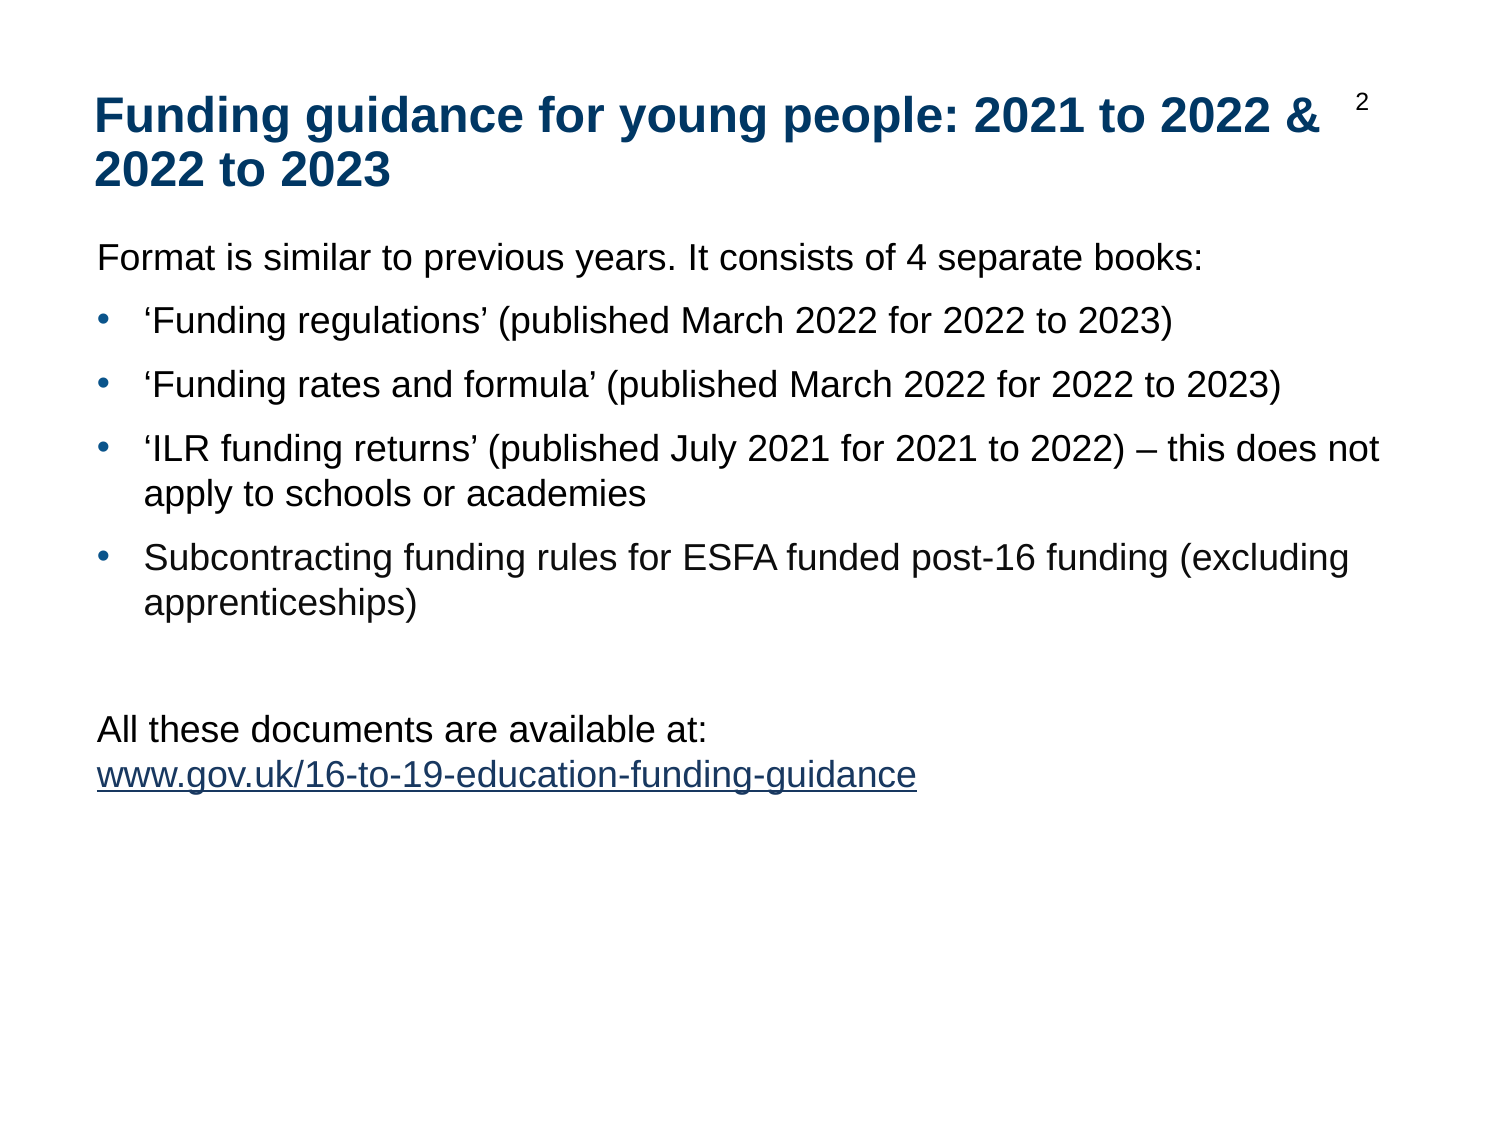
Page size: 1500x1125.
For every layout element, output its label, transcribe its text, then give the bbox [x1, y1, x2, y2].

text_box 2 [1340, 78, 1400, 123]
title Funding guidance for young people: 2021 to 2022 & 2022 to 2023 [94, 88, 1407, 173]
list Format is similar to previous years. It consists of 4 separate books: ‘Funding regulations’ (published March 2022 for 2022 to 2023) ‘Funding rates and formula’ (published March 2022 for 2022 to 2023) ‘ILR funding returns’ (published July 2021 for 2021 to 2022) – this does not apply to schools or academies Subcontracting funding rules for ESFA funded post-16 funding (excluding apprenticeships) All these documents are available at: www.gov.uk/16-to-19-education-funding-guidance [96, 232, 1407, 982]
